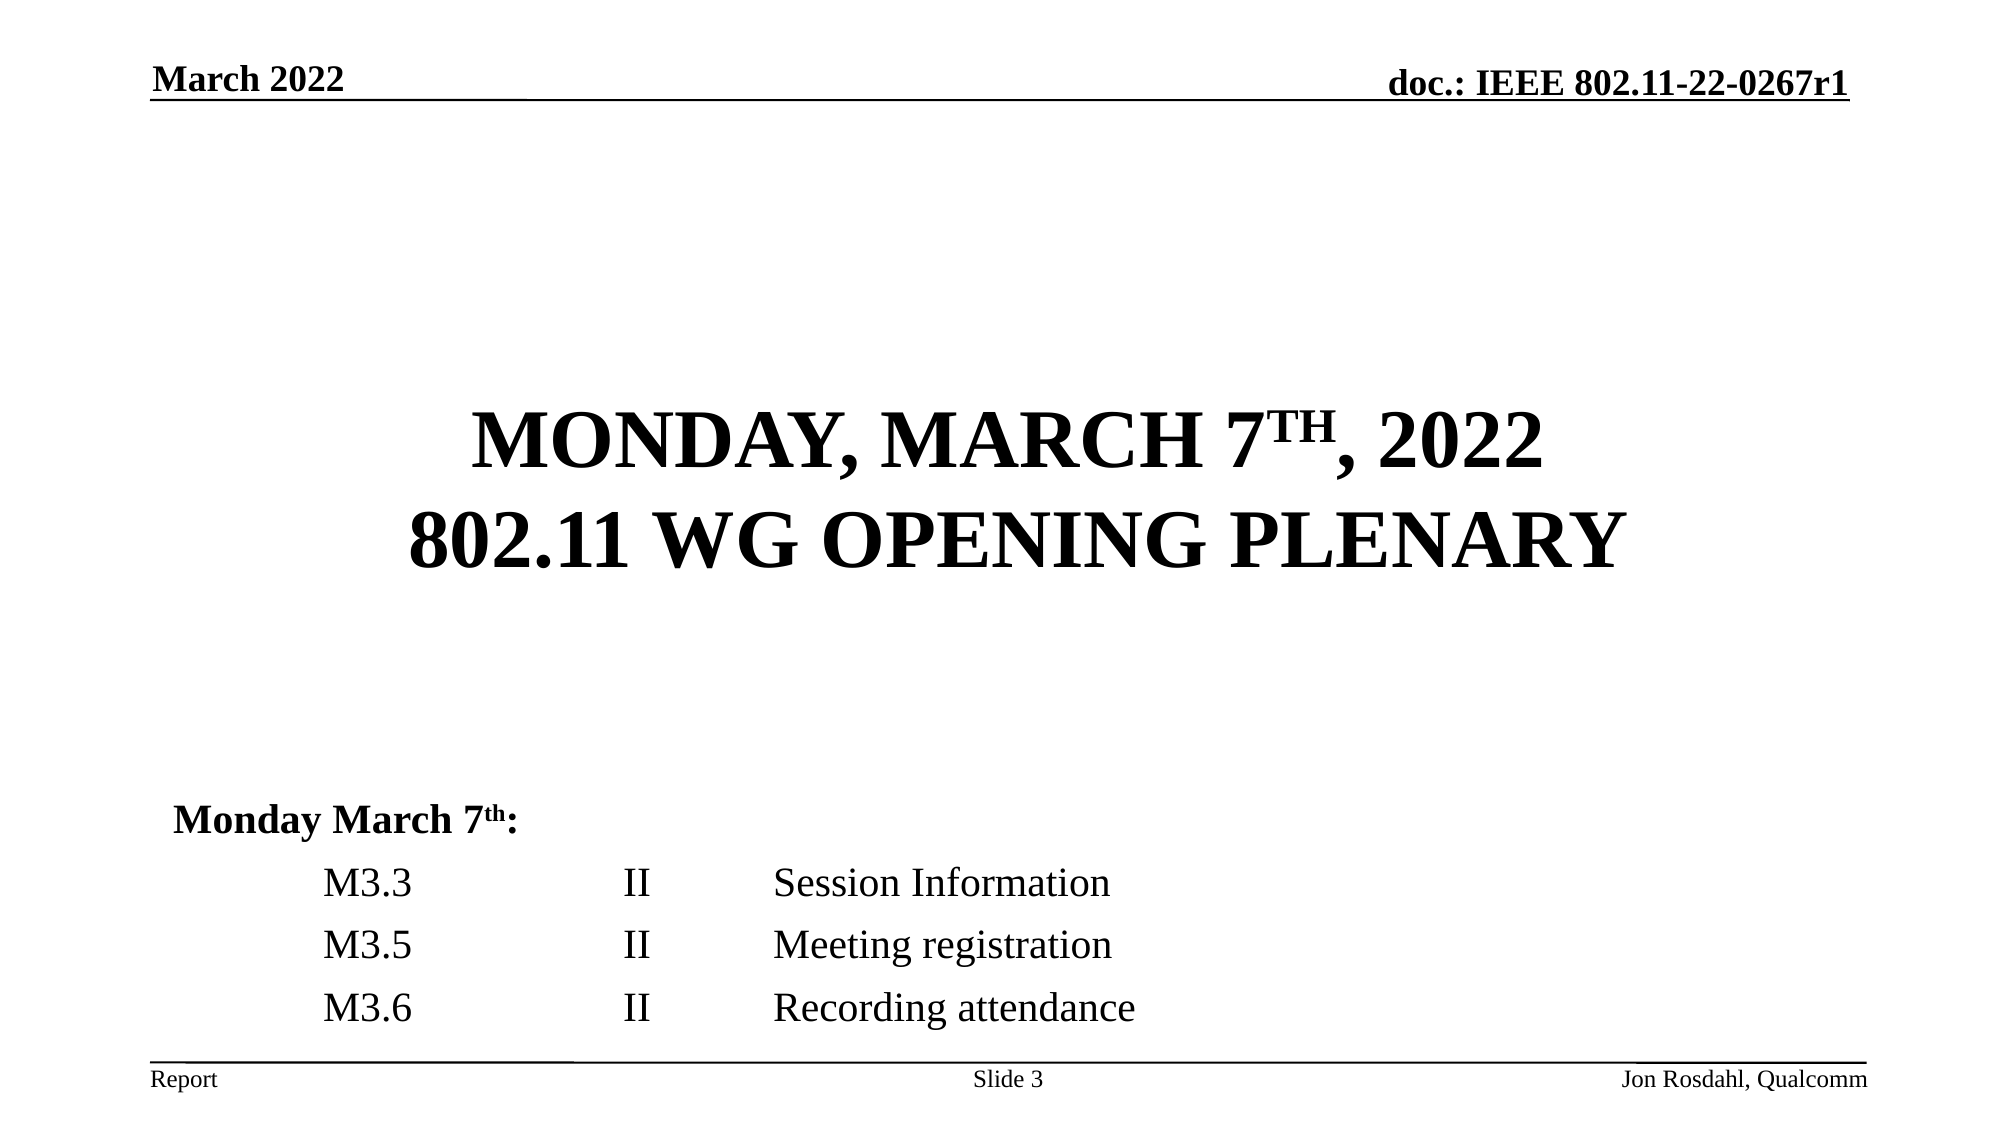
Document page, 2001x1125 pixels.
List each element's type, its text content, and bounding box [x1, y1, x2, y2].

title Monday, March 7th, 2022 802.11 WG Opening Plenary [168, 376, 1869, 601]
list Monday March 7th: M3.3 II Session Information M3.5 II Meeting registration M3.6 II Recording attendance [157, 724, 1859, 1038]
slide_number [152, 54, 563, 100]
slide_number Slide 3 [950, 1061, 1067, 1123]
footer Jon Rosdahl, Qualcomm [1171, 1061, 1869, 1093]
